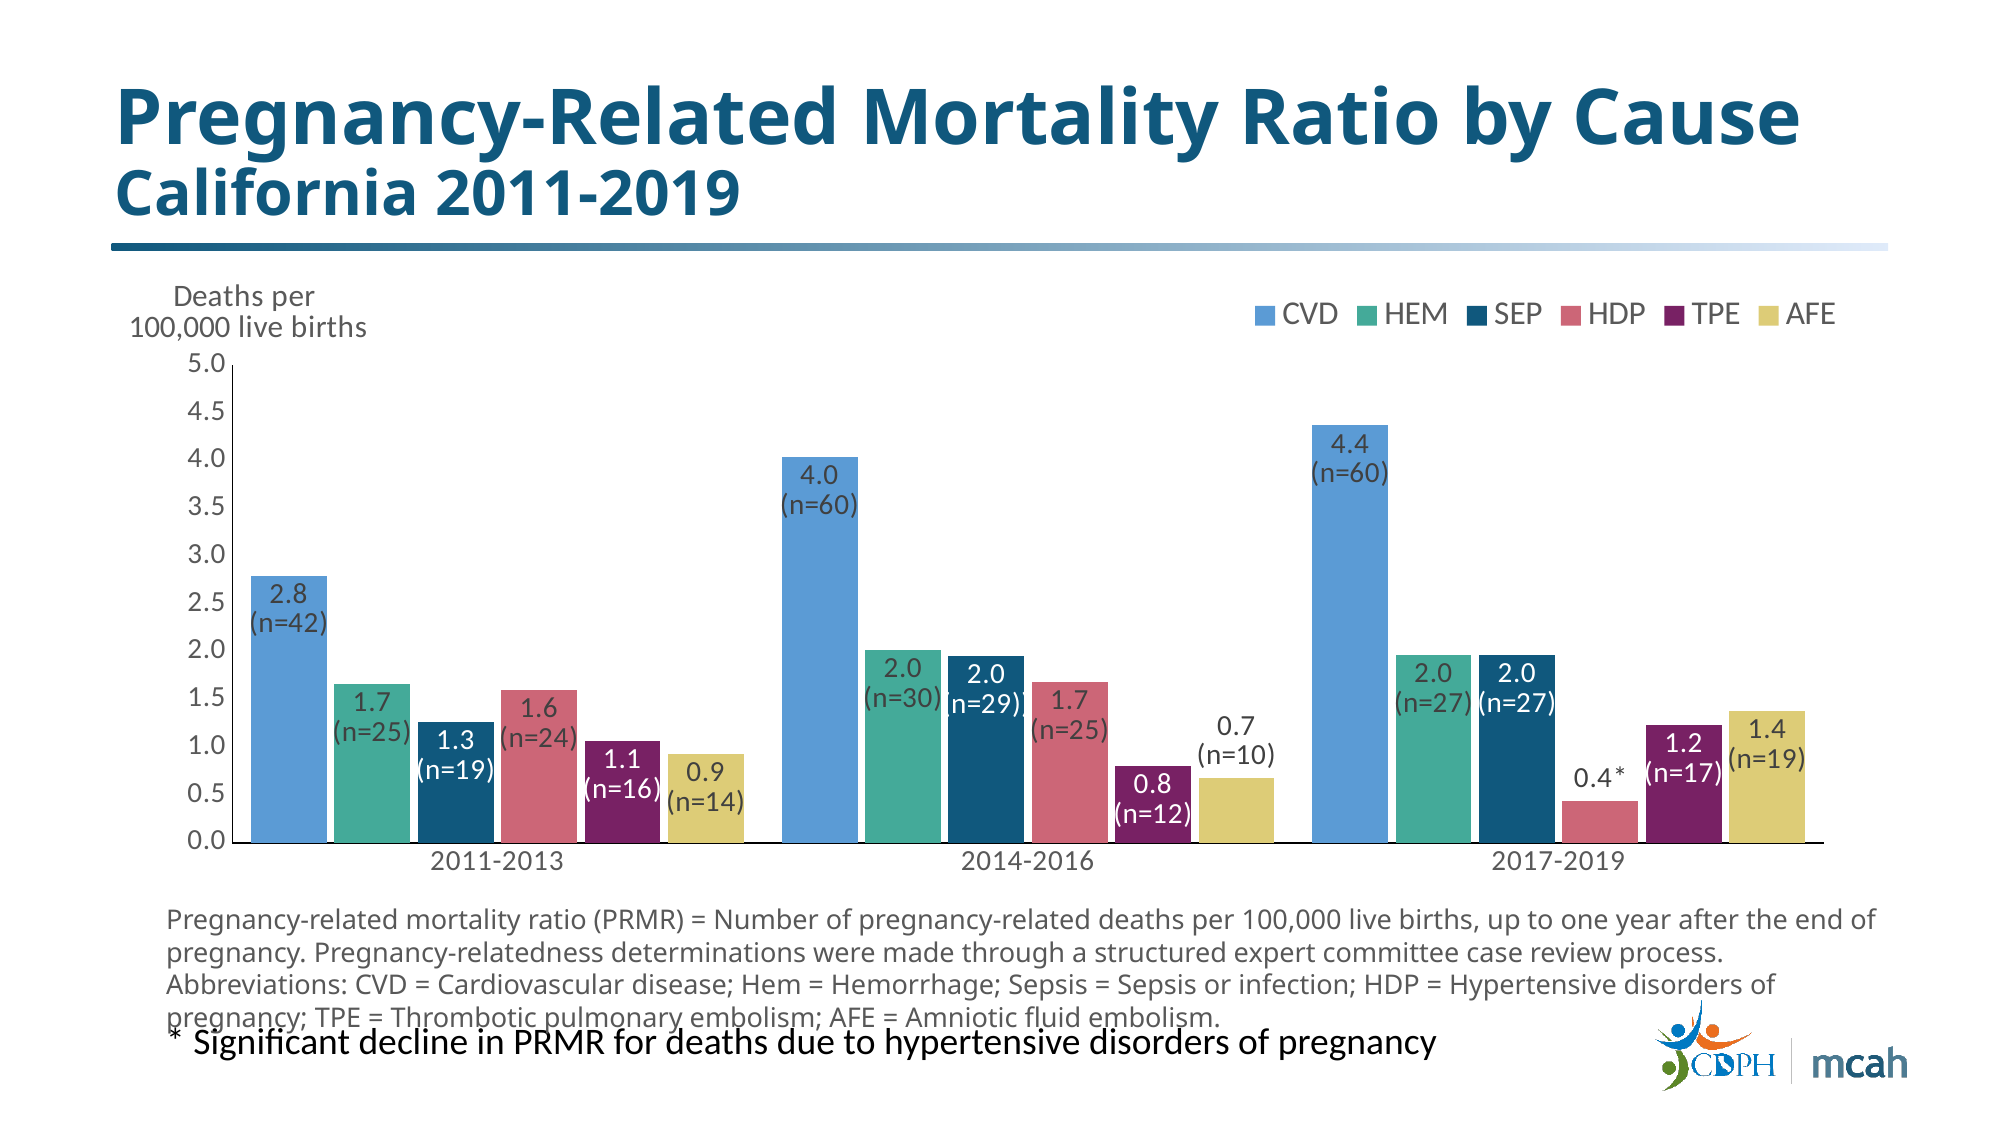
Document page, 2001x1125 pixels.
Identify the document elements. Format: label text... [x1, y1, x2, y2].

title Pregnancy-Related Mortality Ratio by Cause California 2011-2019 [99, 54, 1900, 237]
picture [1812, 1038, 1922, 1094]
text_box Pregnancy-related mortality ratio (PRMR) = Number of pregnancy-related deaths per 100,000 live births, up to one year after the end of pregnancy. Pregnancy-relatedness determinations were made through a structured expert committee case review process. Abbreviations: CVD = Cardiovascular disease; Hem = Hemorrhage; Sepsis = Sepsis or infection; HDP = Hypertensive disorders of pregnancy; TPE = Thrombotic pulmonary embolism; AFE = Amniotic fluid embolism. [151, 895, 1918, 1040]
text_box * Significant decline in PRMR for deaths due to hypertensive disorders of pregnancy [151, 1040, 1460, 1070]
chart [123, 266, 1861, 898]
picture [1654, 1040, 1776, 1095]
